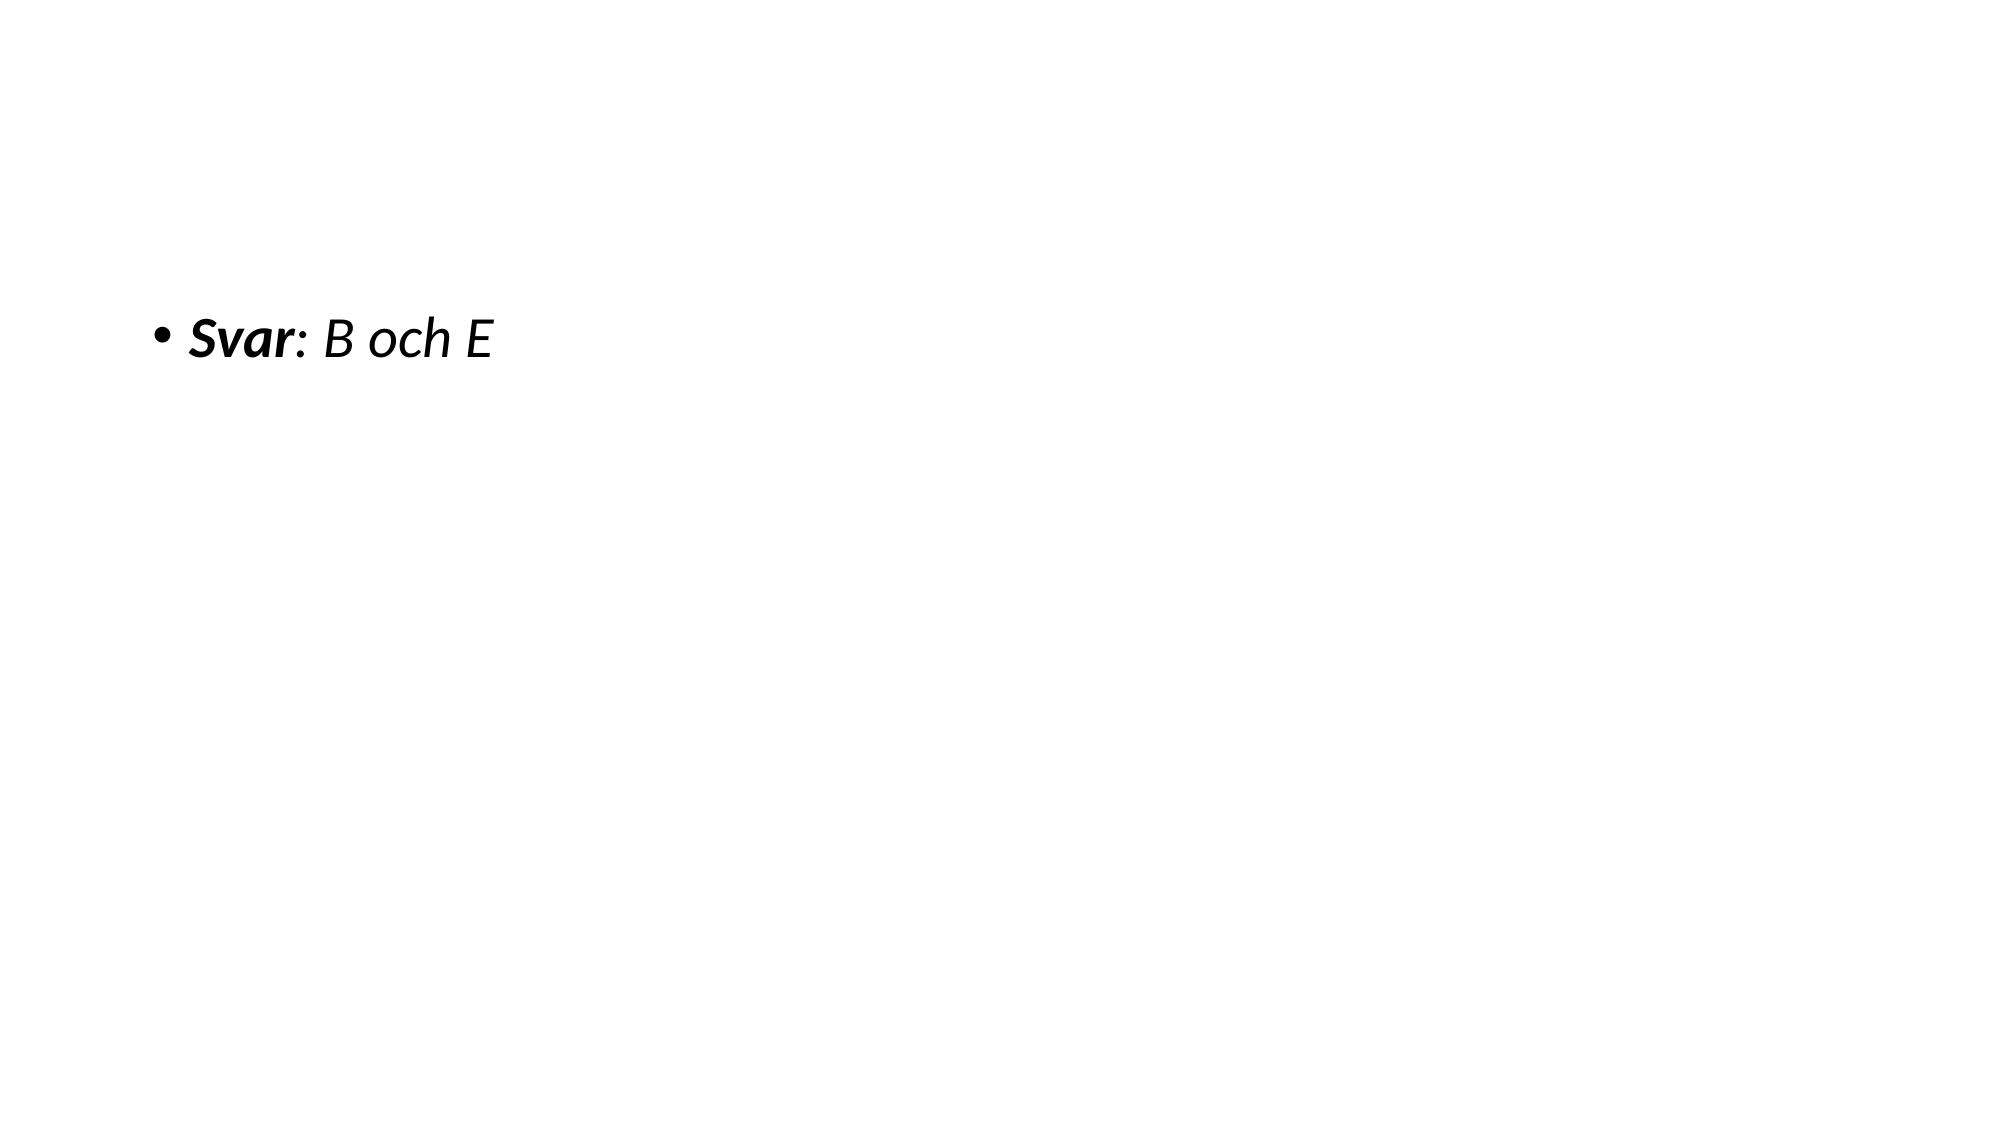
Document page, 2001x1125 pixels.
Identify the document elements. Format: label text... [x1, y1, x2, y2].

list Svar: B och E [137, 299, 1863, 1014]
